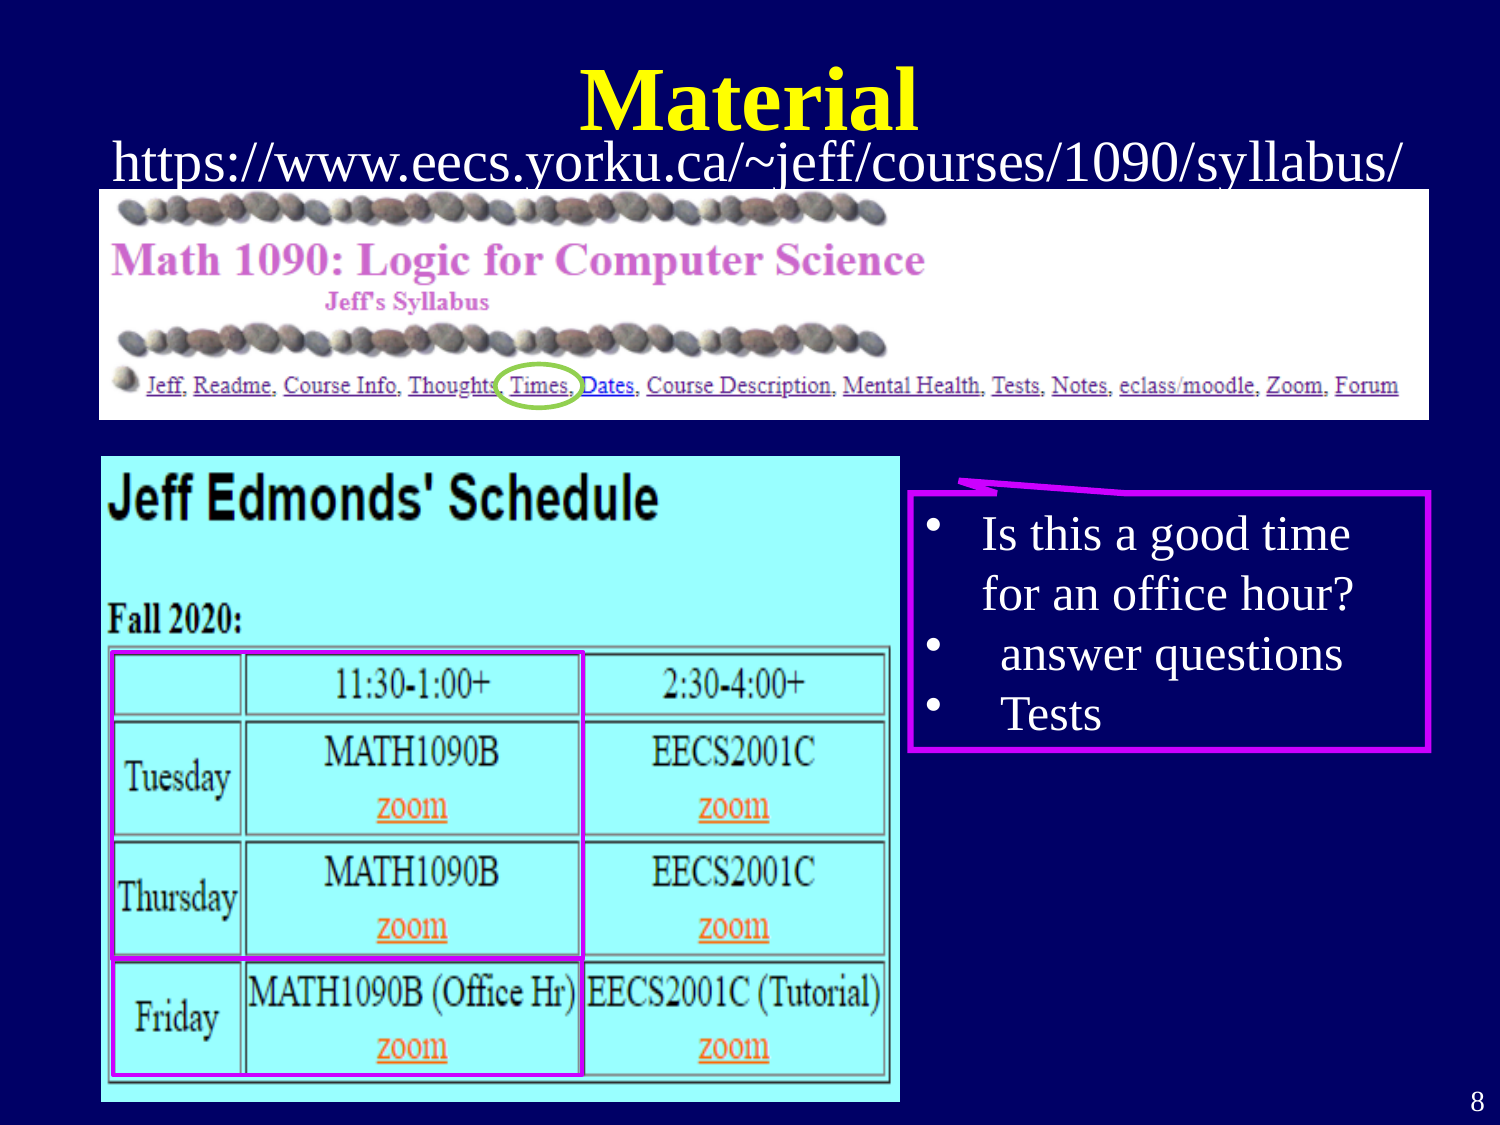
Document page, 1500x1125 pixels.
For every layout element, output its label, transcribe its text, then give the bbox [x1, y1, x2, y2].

picture [99, 189, 1429, 420]
text_box Is this a good time for an office hour? answer questions Tests [910, 480, 1429, 750]
title Material [112, 0, 1388, 115]
picture [101, 455, 901, 1102]
text_box https://www.eecs.yorku.ca/~jeff/courses/1090/syllabus/ [97, 115, 1420, 189]
